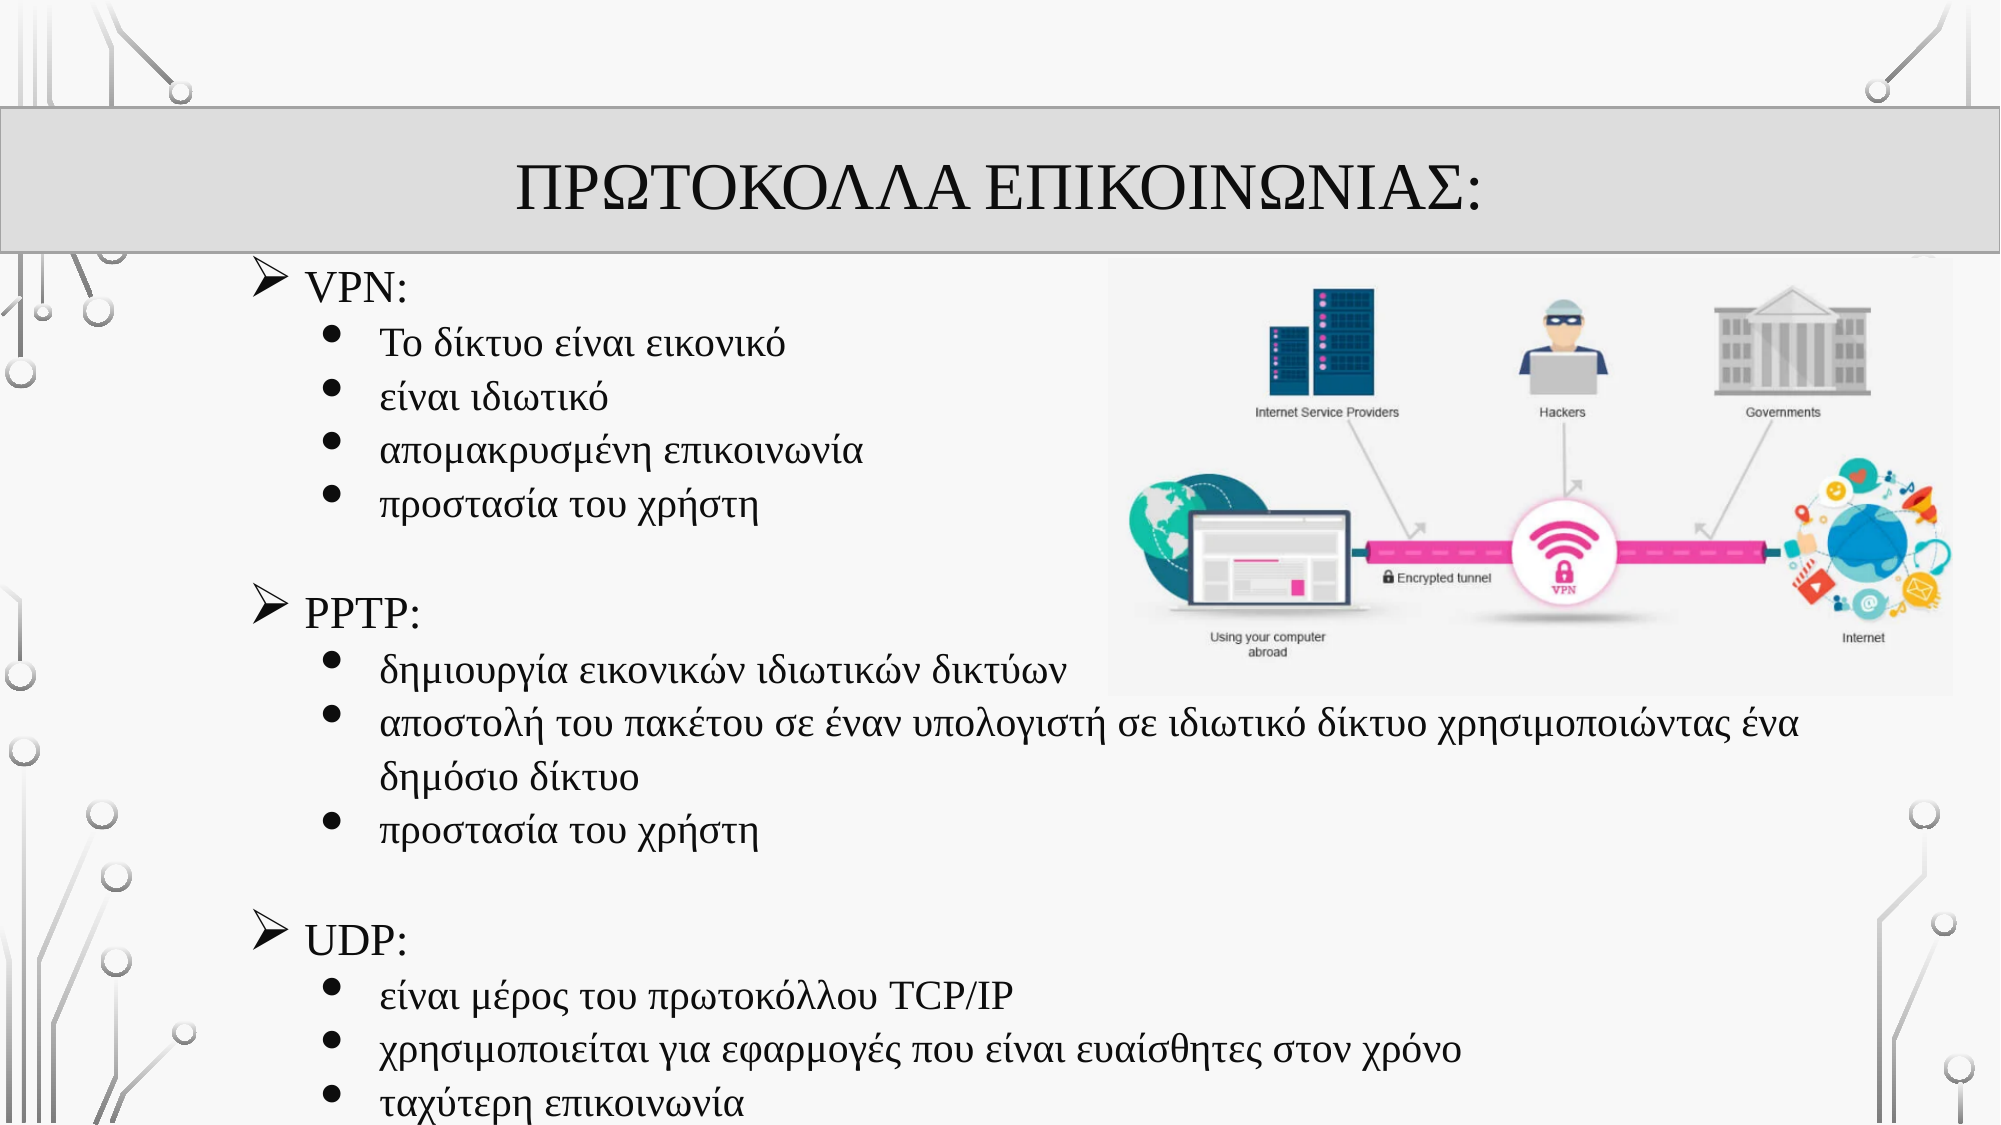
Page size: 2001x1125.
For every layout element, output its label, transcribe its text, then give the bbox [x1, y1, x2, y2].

picture [1108, 258, 1954, 697]
text_box Πρωτοκολλα Επικοινωνιας: [0, 106, 2000, 254]
list VPN: Το δίκτυο είναι εικονικό είναι ιδιωτικό απομακρυσμένη επικοινωνία προστασία του χρήστη PPTP: δημιουργία εικονικών ιδιωτικών δικτύων αποστολή του πακέτου σε έναν υπολογιστή σε ιδιωτικό δίκτυο χρησιμοποιώντας ένα δημόσιο δίκτυο προστασία του χρήστη UDP: είναι μέρος του πρωτοκόλλου TCP/IP χρησιμοποιείται για εφαρμογές που είναι ευαίσθητες στον χρόνο ταχύτερη επικοινωνία [233, 245, 1906, 1064]
